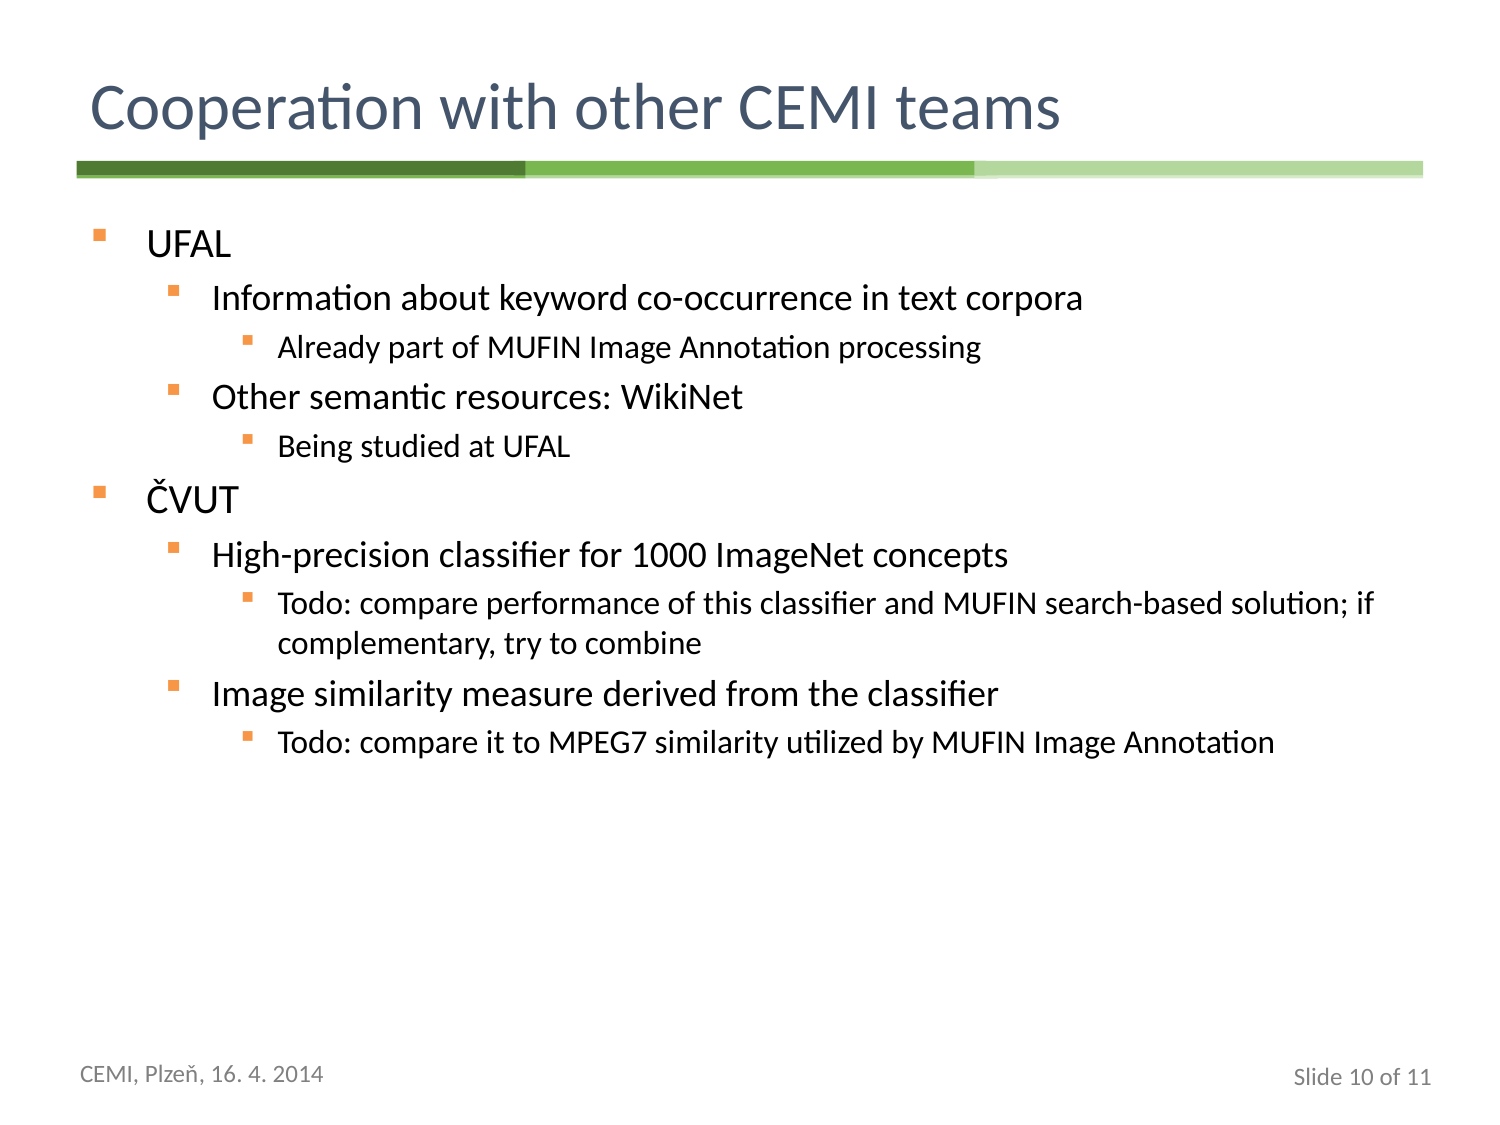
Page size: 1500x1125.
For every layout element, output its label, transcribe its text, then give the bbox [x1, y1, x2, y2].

list UFAL Information about keyword co-occurrence in text corpora Already part of MUFIN Image Annotation processing Other semantic resources: WikiNet Being studied at UFAL ČVUT High-precision classifier for 1000 ImageNet concepts Todo: compare performance of this classifier and MUFIN search-based solution; if complementary, try to combine Image similarity measure derived from the classifier Todo: compare it to MPEG7 similarity utilized by MUFIN Image Annotation [75, 208, 1425, 1012]
title Cooperation with other CEMI teams [75, 45, 1425, 161]
